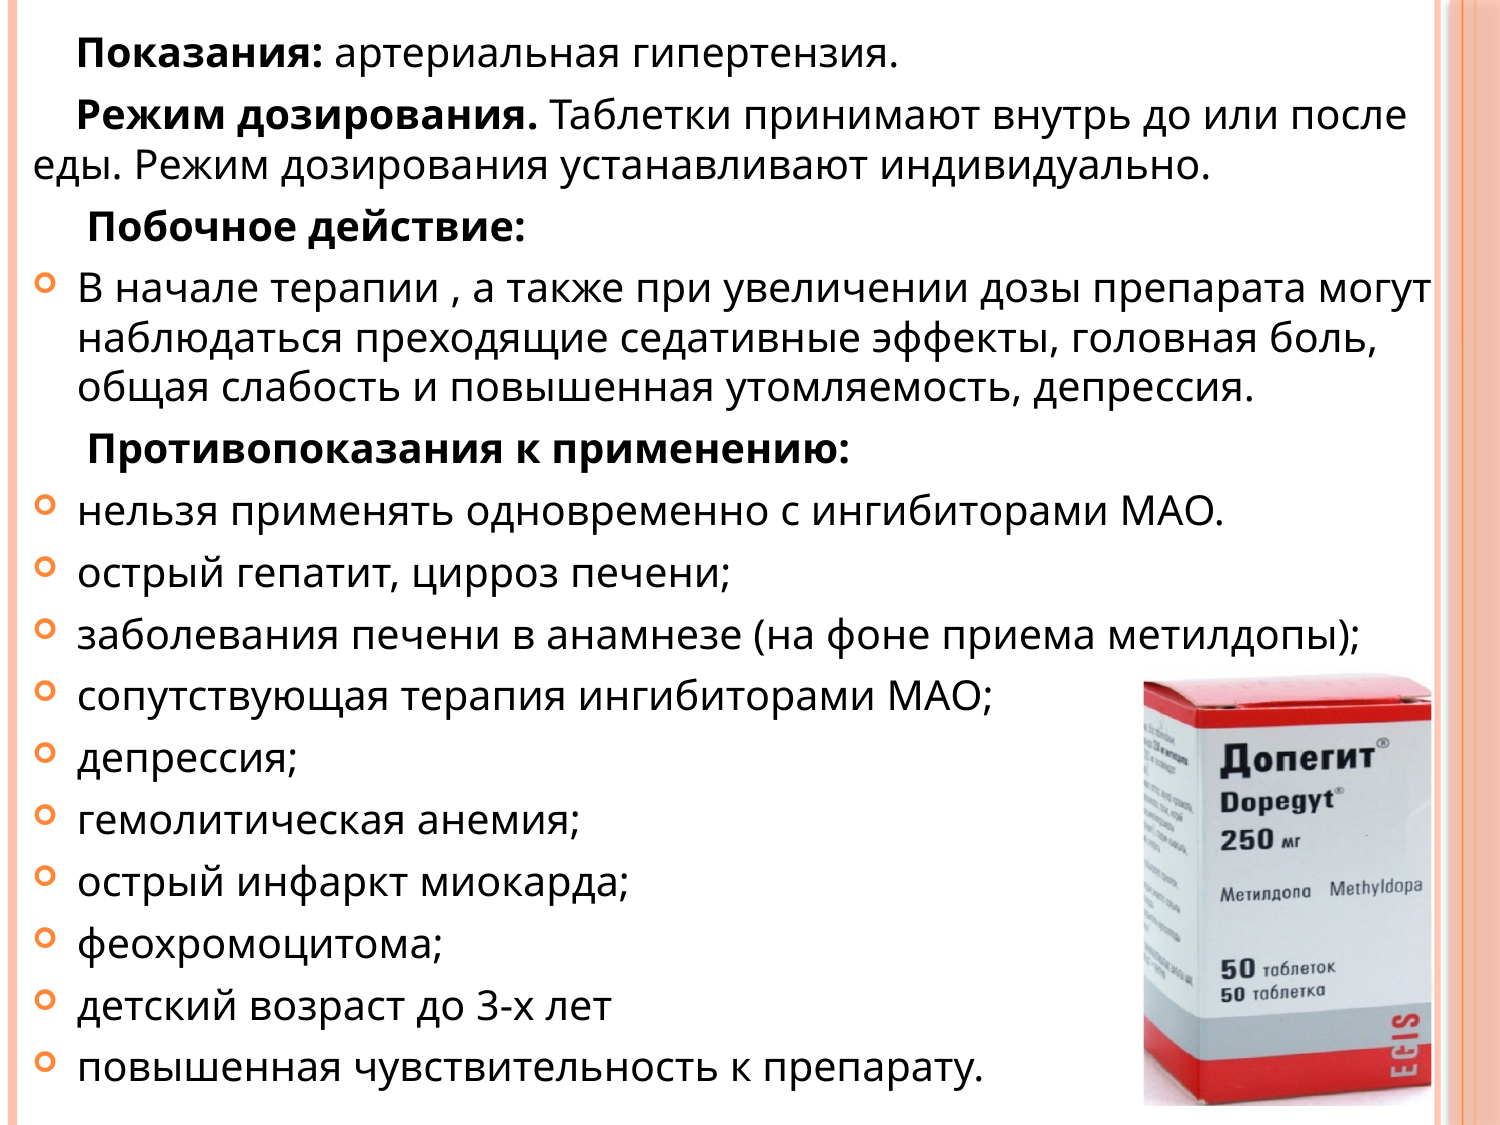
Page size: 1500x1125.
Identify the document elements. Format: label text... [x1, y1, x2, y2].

list Показания: артериальная гипертензия. Режим дозирования. Таблетки принимают внутрь до или после еды. Режим дозирования устанавливают индивидуально. Побочное действие: В начале терапии , а также при увеличении дозы препарата могут наблюдаться преходящие седативные эффекты, головная боль, общая слабость и повышенная утомляемость, депрессия. Противопоказания к применению: нельзя применять одновременно с ингибиторами МАО. острый гепатит, цирроз печени; заболевания печени в анамнезе (на фоне приема метилдопы); сопутствующая терапия ингибиторами МАО; депрессия; гемолитическая анемия; острый инфаркт миокарда; феохромоцитома; детский возраст до 3-х лет повышенная чувствительность к препарату. [17, 19, 1471, 1106]
picture [1142, 668, 1432, 1107]
